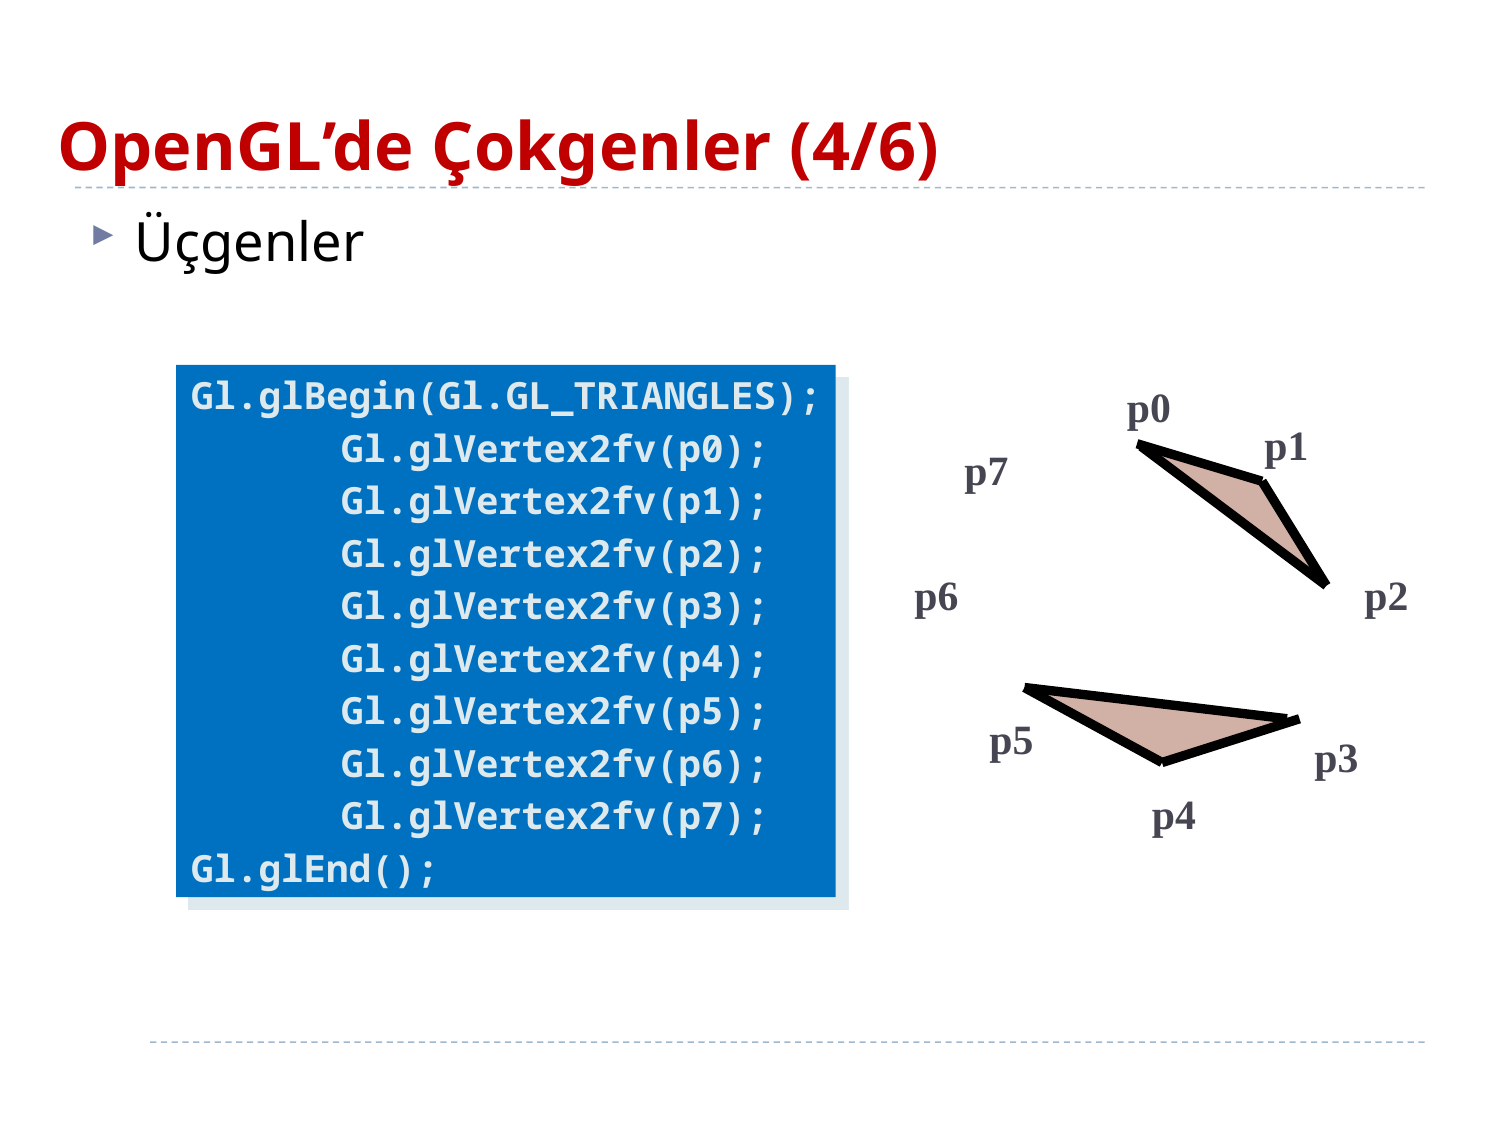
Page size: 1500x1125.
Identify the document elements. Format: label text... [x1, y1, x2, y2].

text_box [899, 374, 1400, 844]
text_box Gl.glBegin(Gl.GL_TRIANGLES); Gl.glVertex2fv(p0); Gl.glVertex2fv(p1); Gl.glVertex2fv(p2); Gl.glVertex2fv(p3); Gl.glVertex2fv(p4); Gl.glVertex2fv(p5); Gl.glVertex2fv(p6); Gl.glVertex2fv(p7); Gl.glEnd(); [176, 364, 836, 898]
list Üçgenler [75, 200, 1425, 1006]
title OpenGL’de Çokgenler (4/6) [42, 50, 1450, 238]
